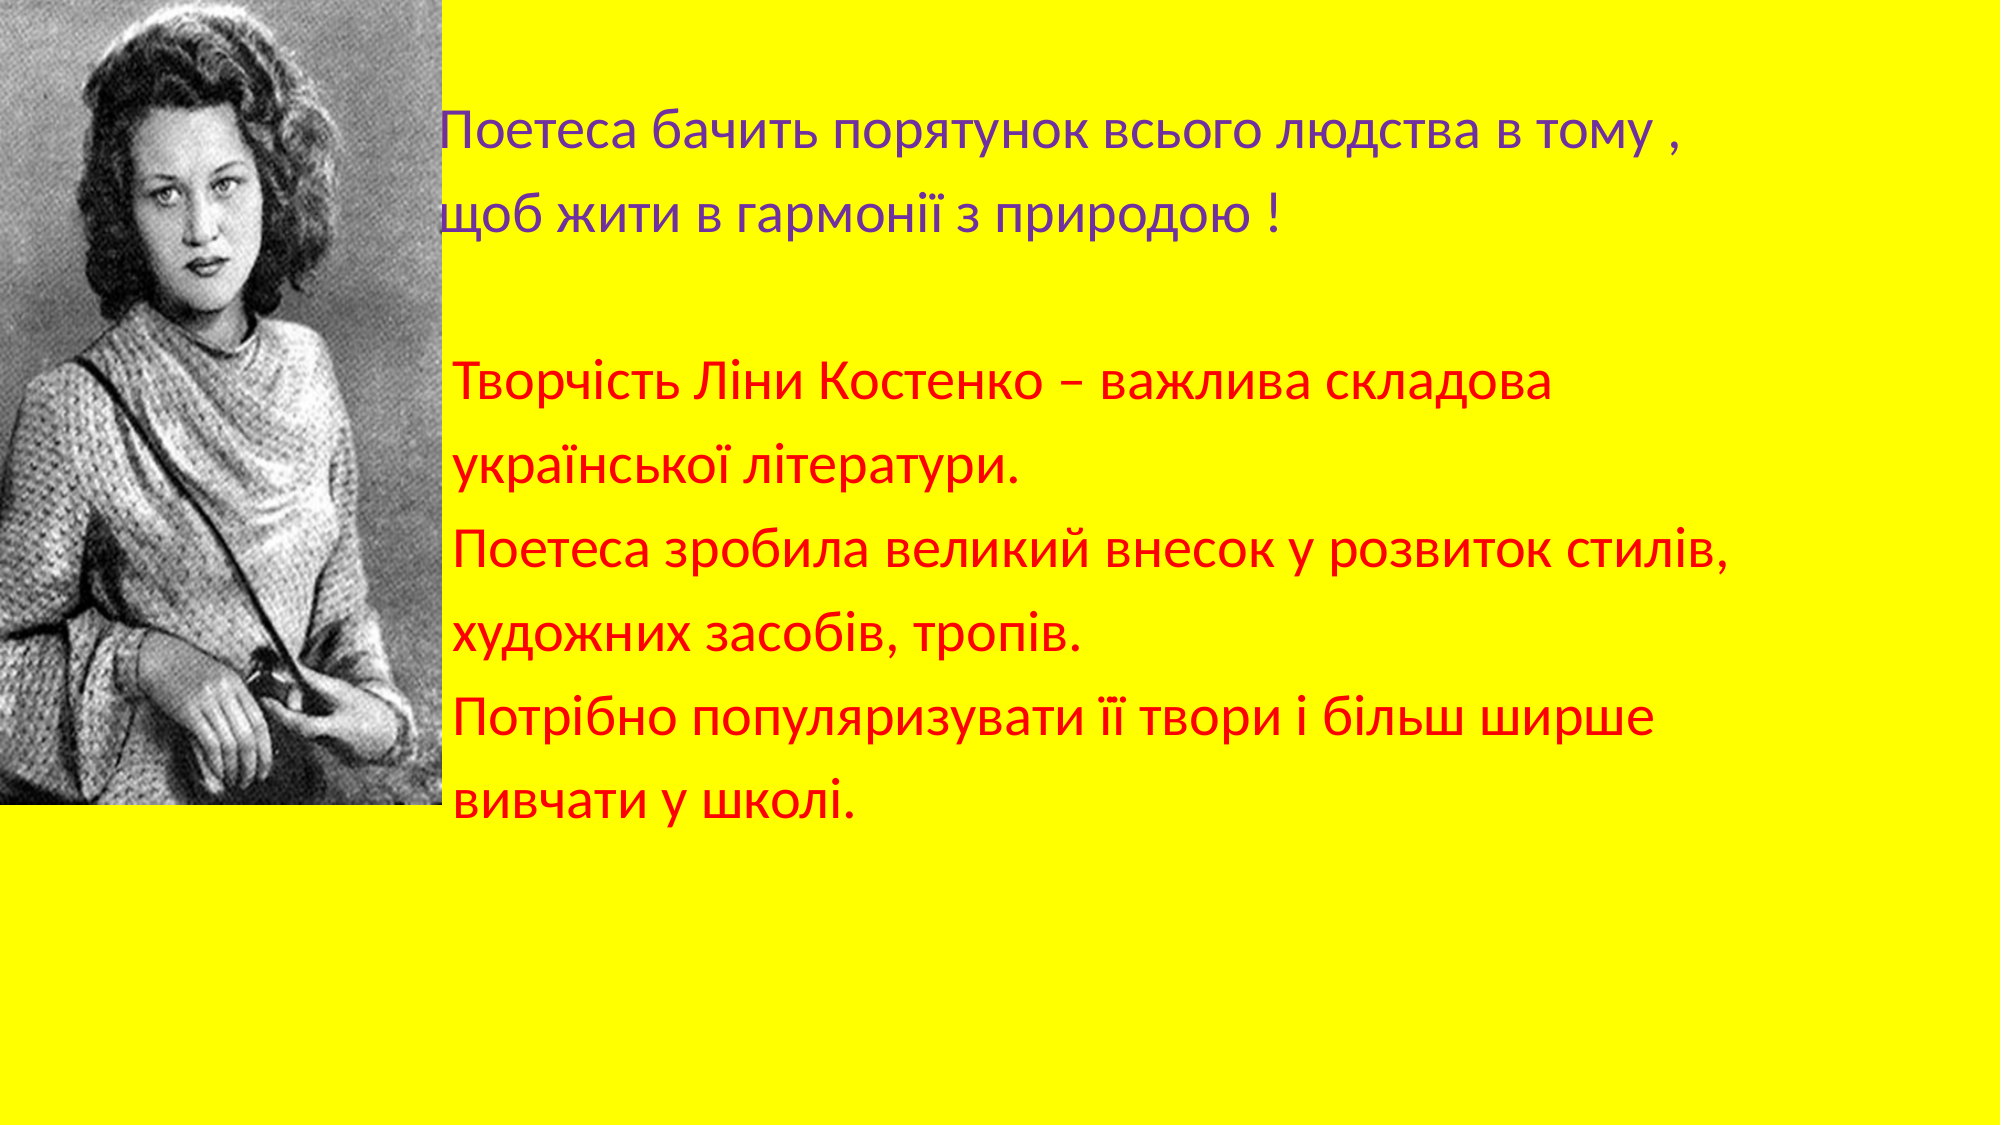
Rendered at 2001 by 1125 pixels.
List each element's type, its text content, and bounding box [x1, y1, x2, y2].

picture [0, 0, 442, 805]
list Поетеса бачить порятунок всього людства в тому , щоб жити в гармонії з природою ! Творчість Ліни Костенко – важлива складова української літератури. Поетеса зробила великий внесок у розвиток стилів, художних засобів, тропів. Потрібно популяризувати її твори і більш ширше вивчати у школі. [0, 0, 2000, 1125]
